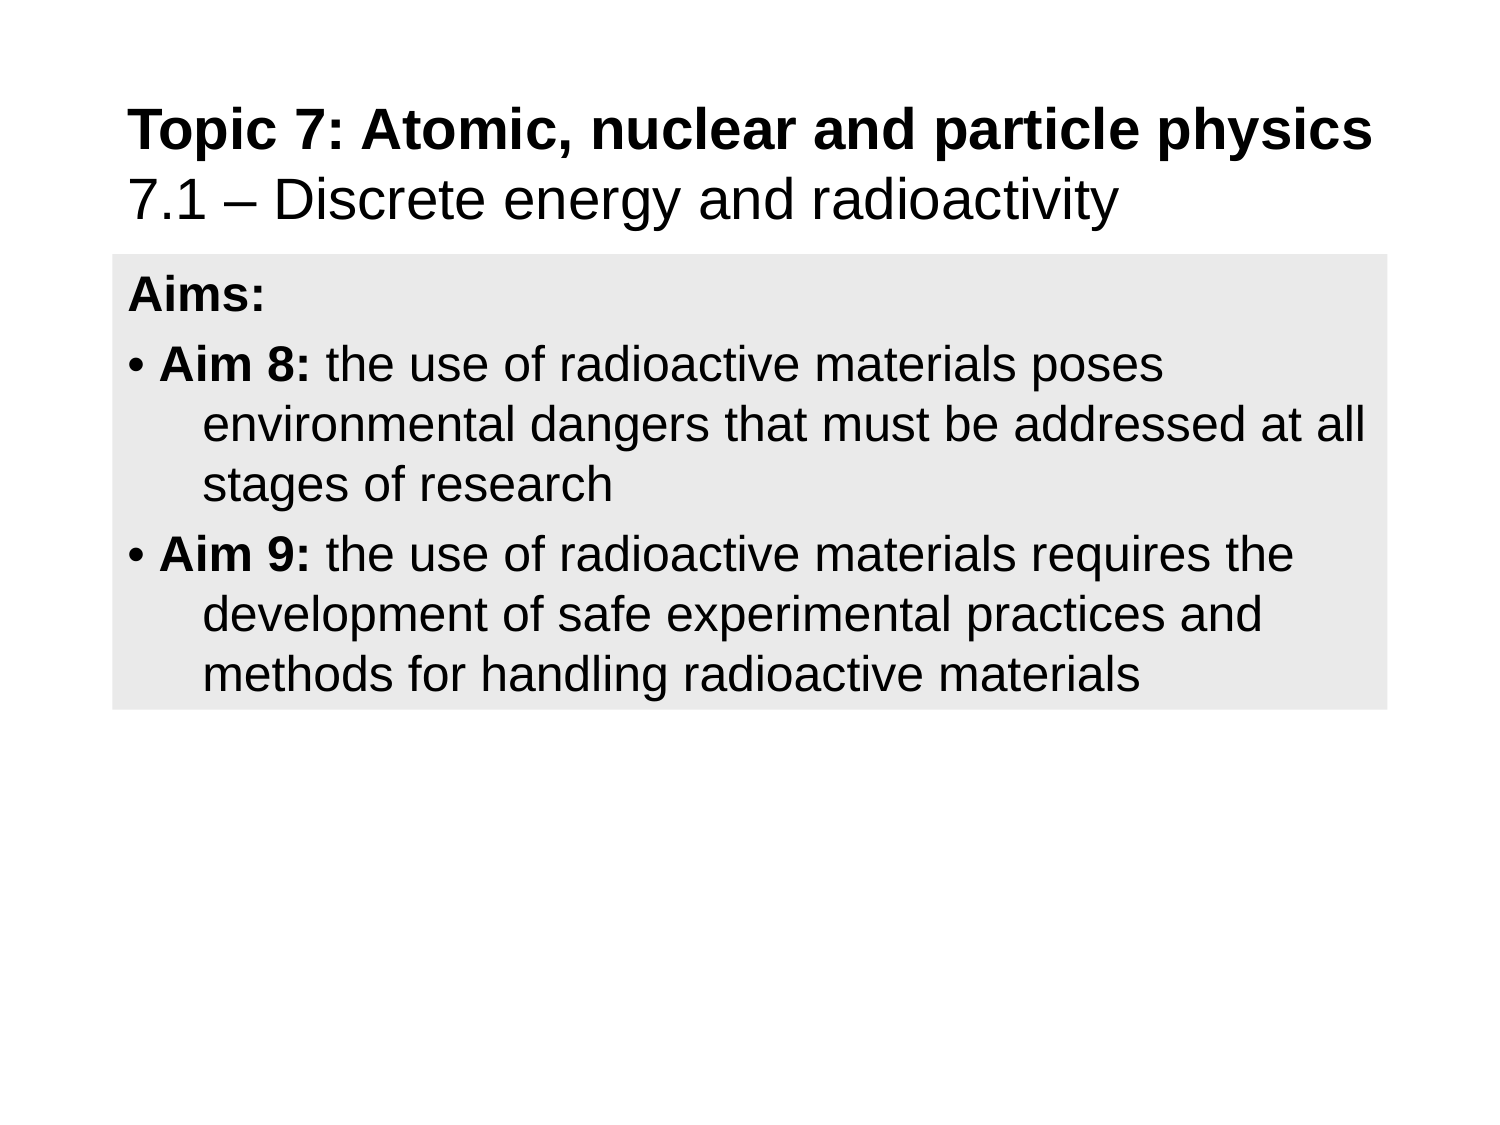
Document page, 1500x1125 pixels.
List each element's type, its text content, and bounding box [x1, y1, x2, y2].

text_box Aims: • Aim 8: the use of radioactive materials poses environmental dangers that must be addressed at all stages of research • Aim 9: the use of radioactive materials requires the development of safe experimental practices and methods for handling radioactive materials [112, 254, 1388, 710]
text_box Topic 7: Atomic, nuclear and particle physics 7.1 – Discrete energy and radioactivity [112, 87, 1424, 235]
